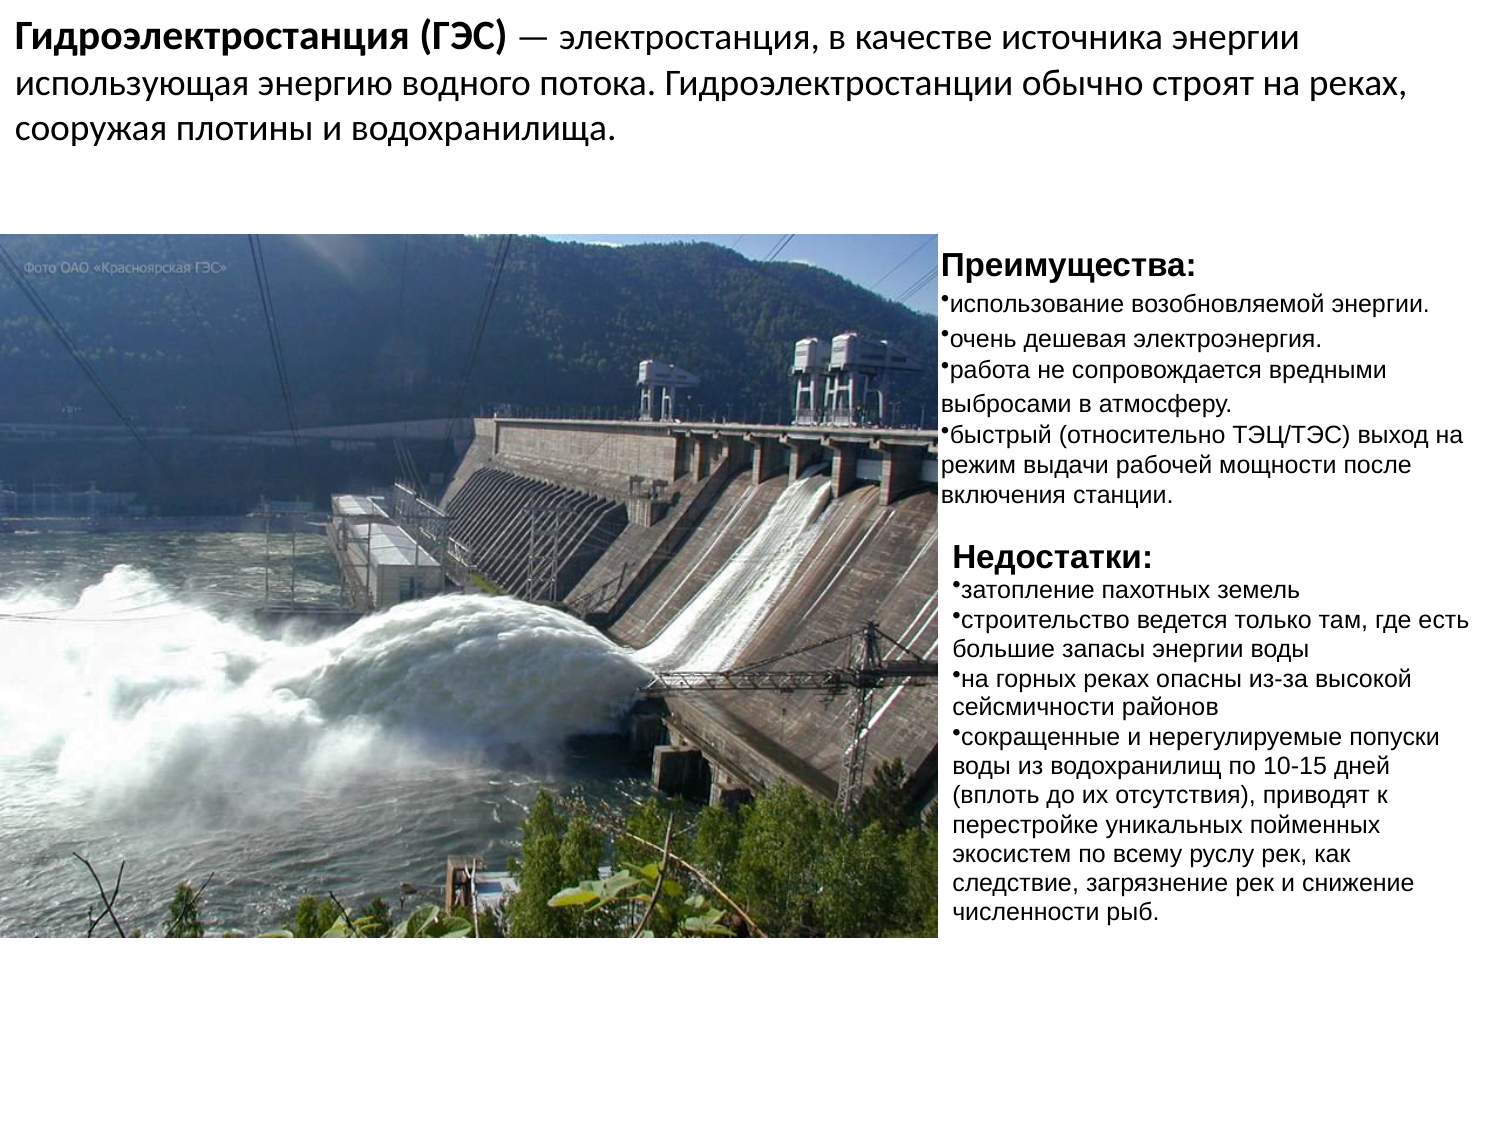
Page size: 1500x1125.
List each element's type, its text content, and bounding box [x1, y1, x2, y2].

text_box Преимущества: использование возобновляемой энергии. очень дешевая электроэнергия. работа не сопровождается вредными выбросами в атмосферу. быстрый (относительно ТЭЦ/ТЭС) выход на режим выдачи рабочей мощности после включения станции. [925, 201, 1500, 538]
picture [0, 234, 938, 938]
text_box Недостатки: затопление пахотных земель строительство ведется только там, где есть большие запасы энергии воды на горных реках опасны из-за высокой сейсмичности районов сокращенные и нерегулируемые попуски воды из водохранилищ по 10-15 дней (вплоть до их отсутствия), приводят к перестройке уникальных пойменных экосистем по всему руслу рек, как следствие, загрязнение рек и снижение численности рыб. [941, 538, 1500, 933]
text_box Гидроэлектростанция (ГЭС) — электростанция, в качестве источника энергии использующая энергию водного потока. Гидроэлектростанции обычно строят на реках, сооружая плотины и водохранилища. [0, 0, 1500, 155]
